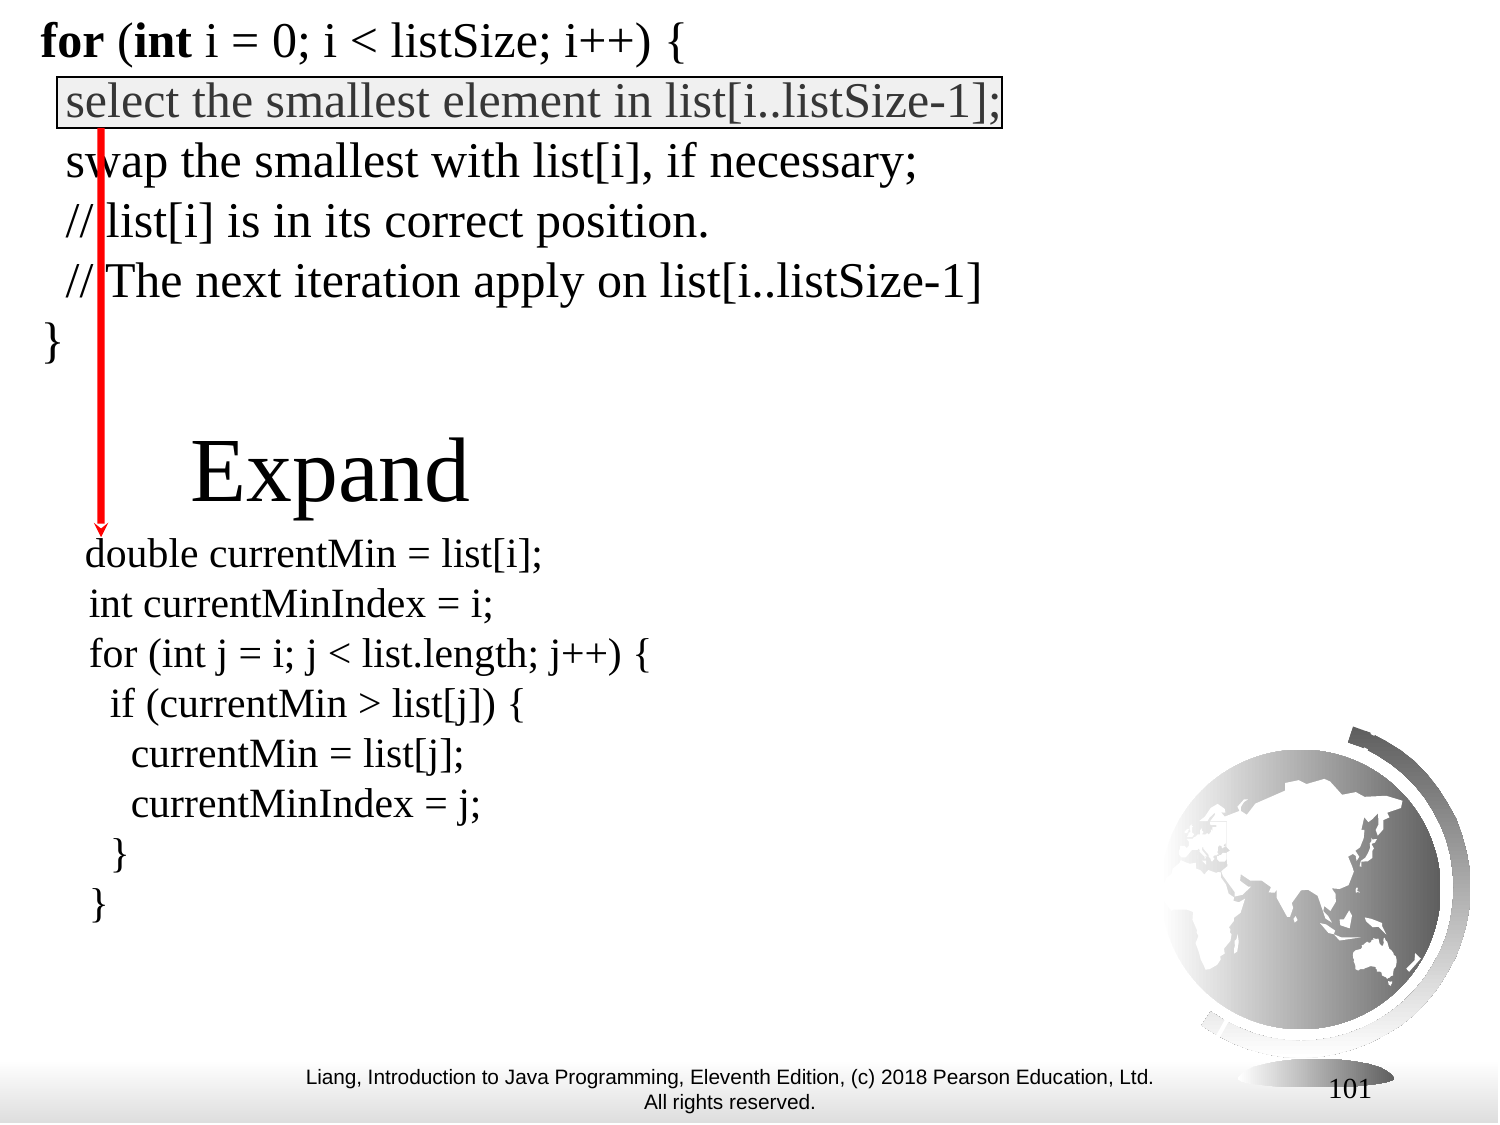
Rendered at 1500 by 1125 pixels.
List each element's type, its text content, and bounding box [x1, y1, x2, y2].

slide_number 101 [1074, 1049, 1388, 1125]
title Expand [157, 430, 505, 499]
text_box [57, 77, 1003, 128]
text_box [96, 127, 106, 538]
text_box double currentMin = list[i]; int currentMinIndex = i; for (int j = i; j < list.length; j++) { if (currentMin > list[j]) { currentMin = list[j]; currentMinIndex = j; } } [31, 518, 895, 1048]
text_box for (int i = 0; i < listSize; i++) { select the smallest element in list[i..listSize-1]; swap the smallest with list[i], if necessary; // list[i] is in its correct position. // The next iteration apply on list[i..listSize-1] } [25, 0, 1500, 423]
